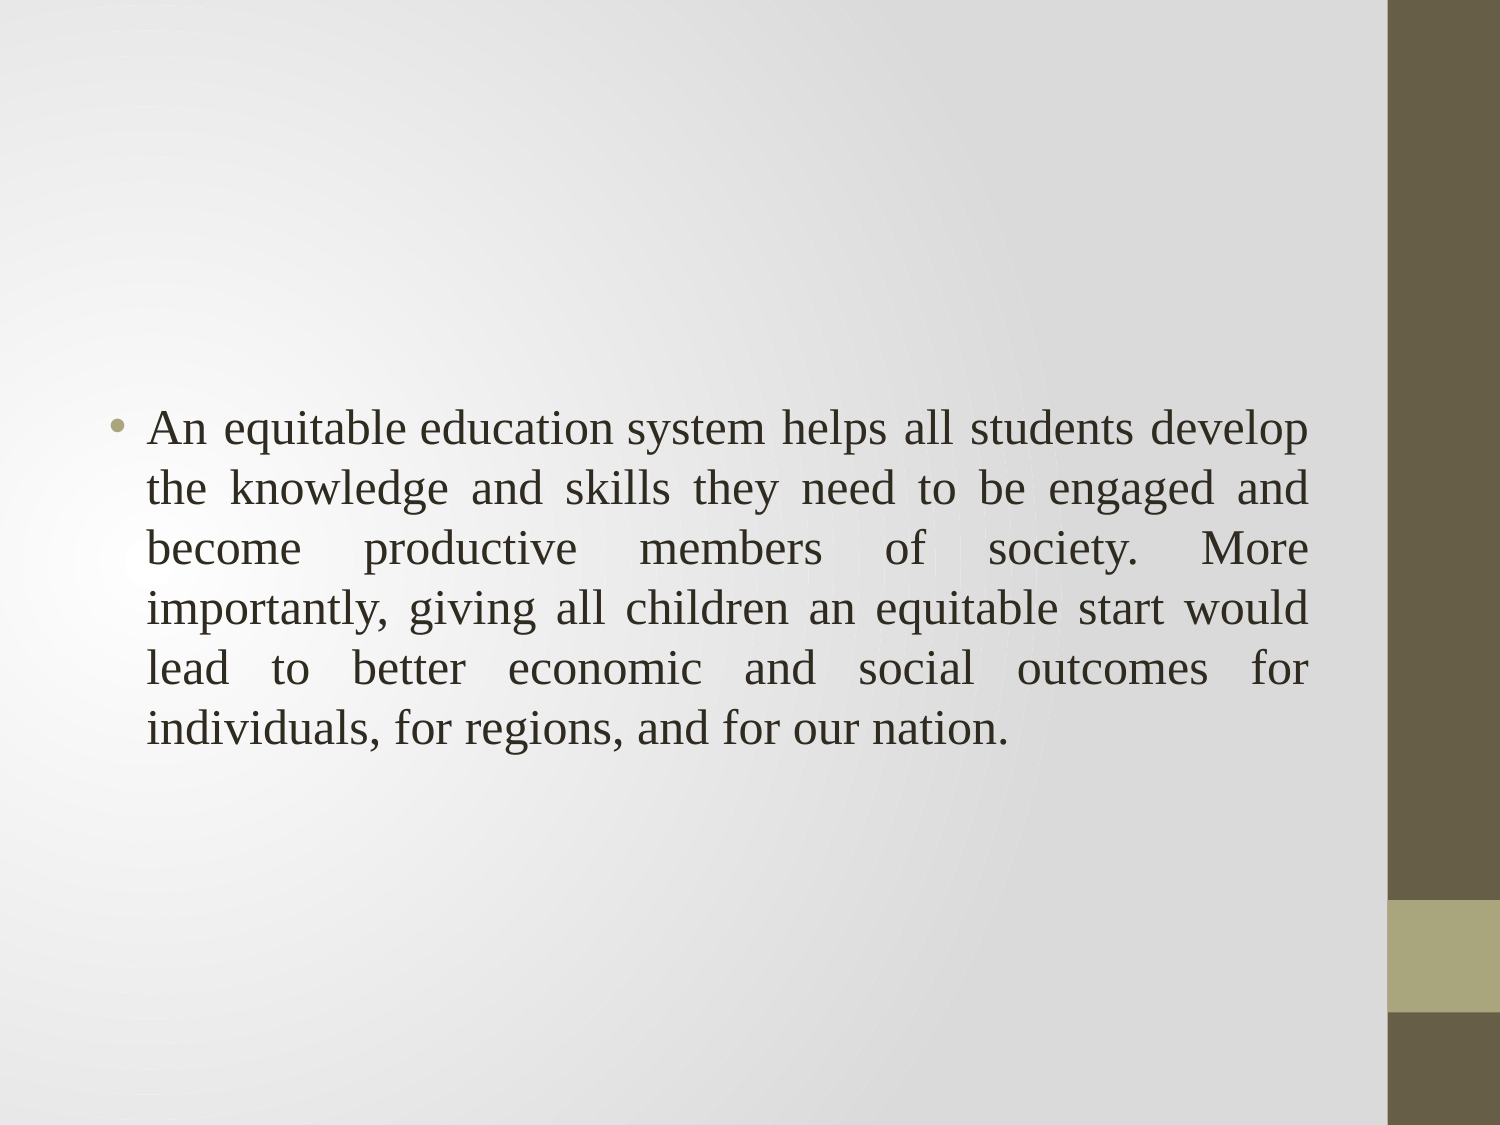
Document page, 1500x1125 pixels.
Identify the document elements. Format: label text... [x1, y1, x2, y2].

list An equitable education system helps all students develop the knowledge and skills they need to be engaged and become productive members of society. More importantly, giving all children an equitable start would lead to better economic and social outcomes for individuals, for regions, and for our nation. [75, 387, 1325, 1050]
